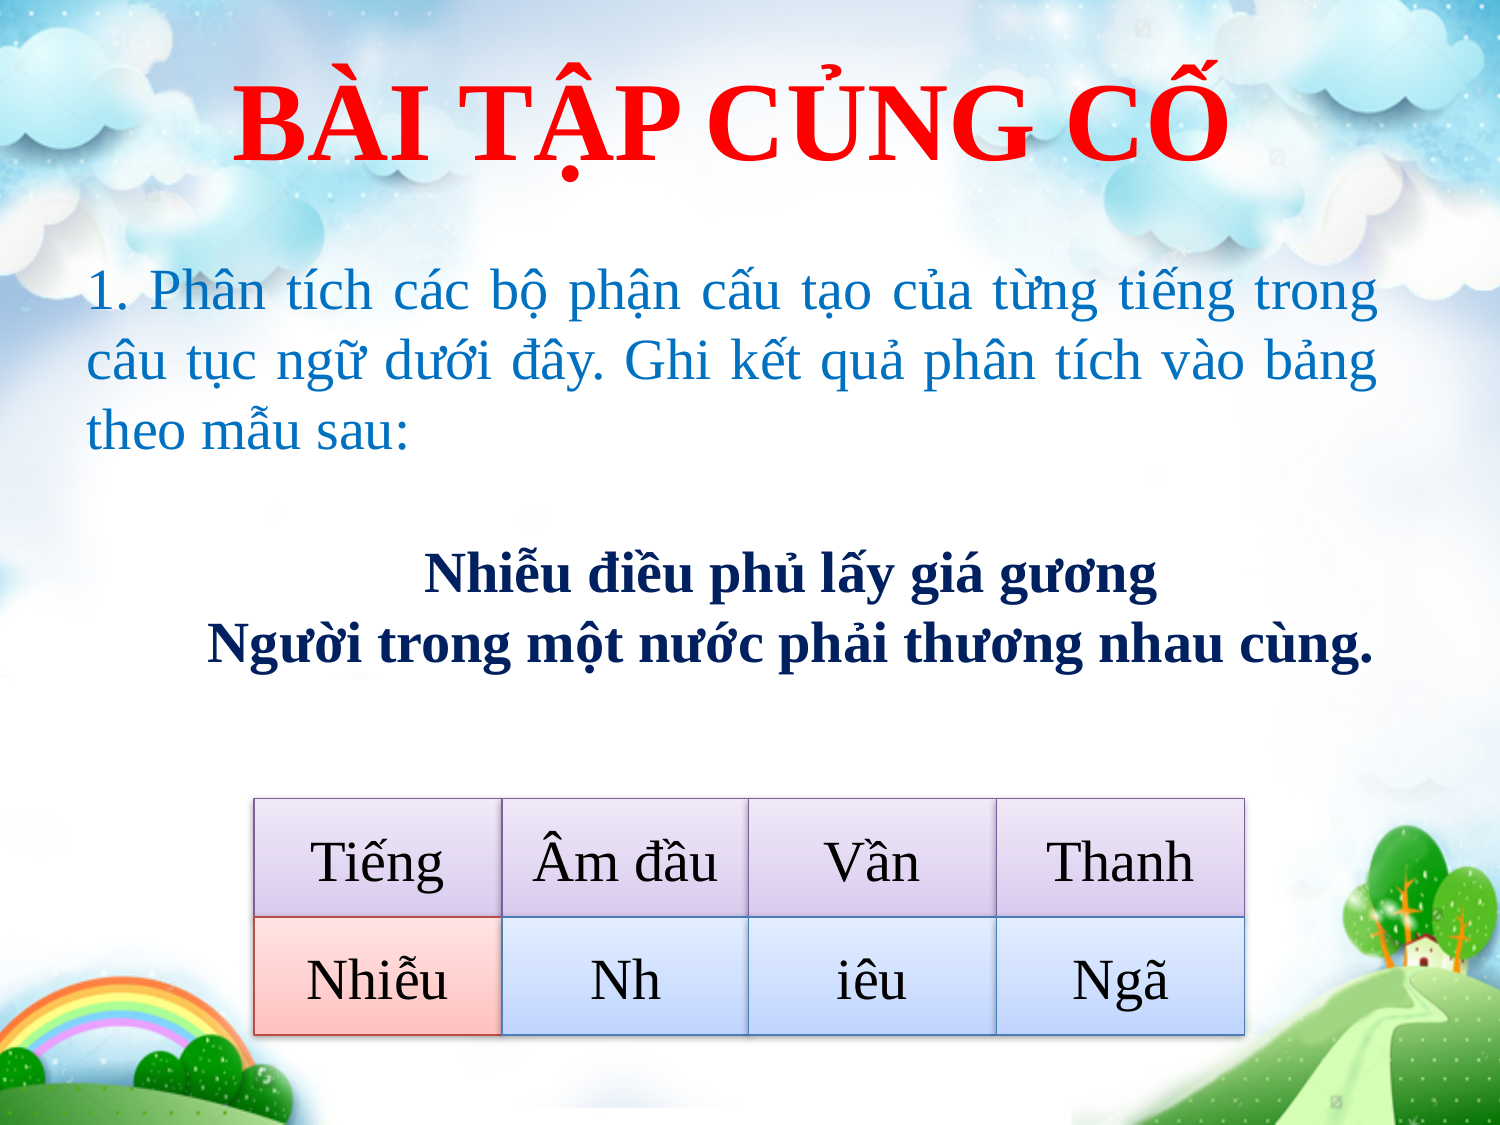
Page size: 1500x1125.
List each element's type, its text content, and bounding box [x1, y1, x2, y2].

text_box Nh [501, 916, 746, 1036]
text_box Ngã [996, 916, 1245, 1036]
text_box Vần [748, 798, 994, 914]
picture [0, 0, 1500, 1125]
text_box Nhiễu [253, 916, 499, 1036]
text_box Âm đầu [501, 798, 746, 914]
text_box iêu [748, 916, 994, 1036]
text_box Nhiễu điều phủ lấy giá gương Người trong một nước phải thương nhau cùng. [147, 527, 1435, 682]
text_box BÀI TẬP CỦNG CỐ [217, 40, 1249, 191]
text_box Thanh [996, 798, 1245, 915]
text_box Tiếng [253, 798, 499, 915]
text_box 1. Phân tích các bộ phận cấu tạo của từng tiếng trong câu tục ngữ dưới đây. Ghi kết quả phân tích vào bảng theo mẫu sau: [71, 243, 1395, 469]
